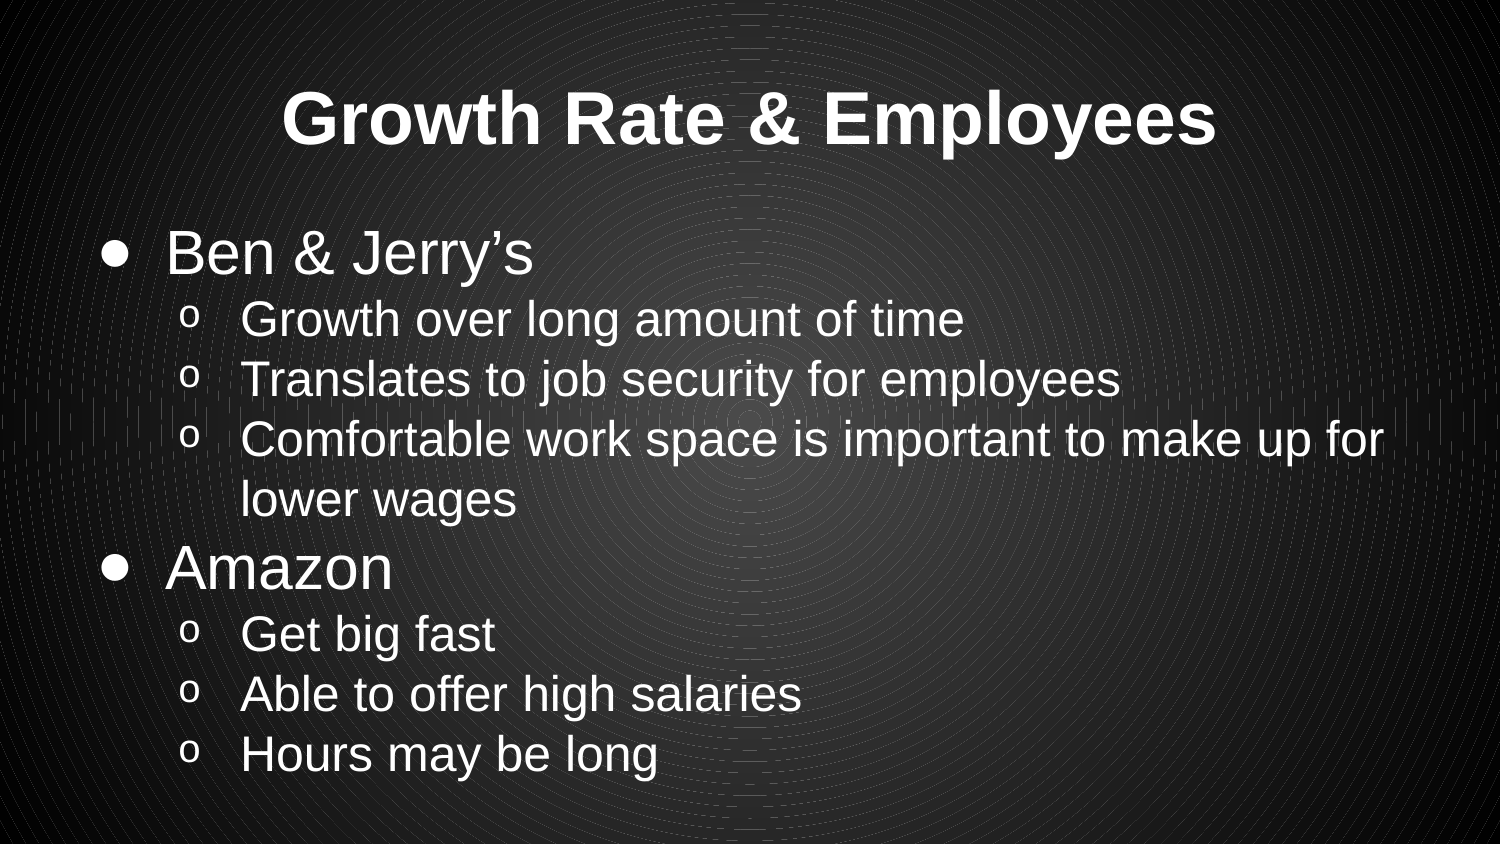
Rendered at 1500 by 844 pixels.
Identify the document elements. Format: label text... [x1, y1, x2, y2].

title Growth Rate & Employees [75, 33, 1425, 175]
list Ben & Jerry’s Growth over long amount of time Translates to job security for employees Comfortable work space is important to make up for lower wages Amazon Get big fast Able to offer high salaries Hours may be long [75, 196, 1425, 808]
